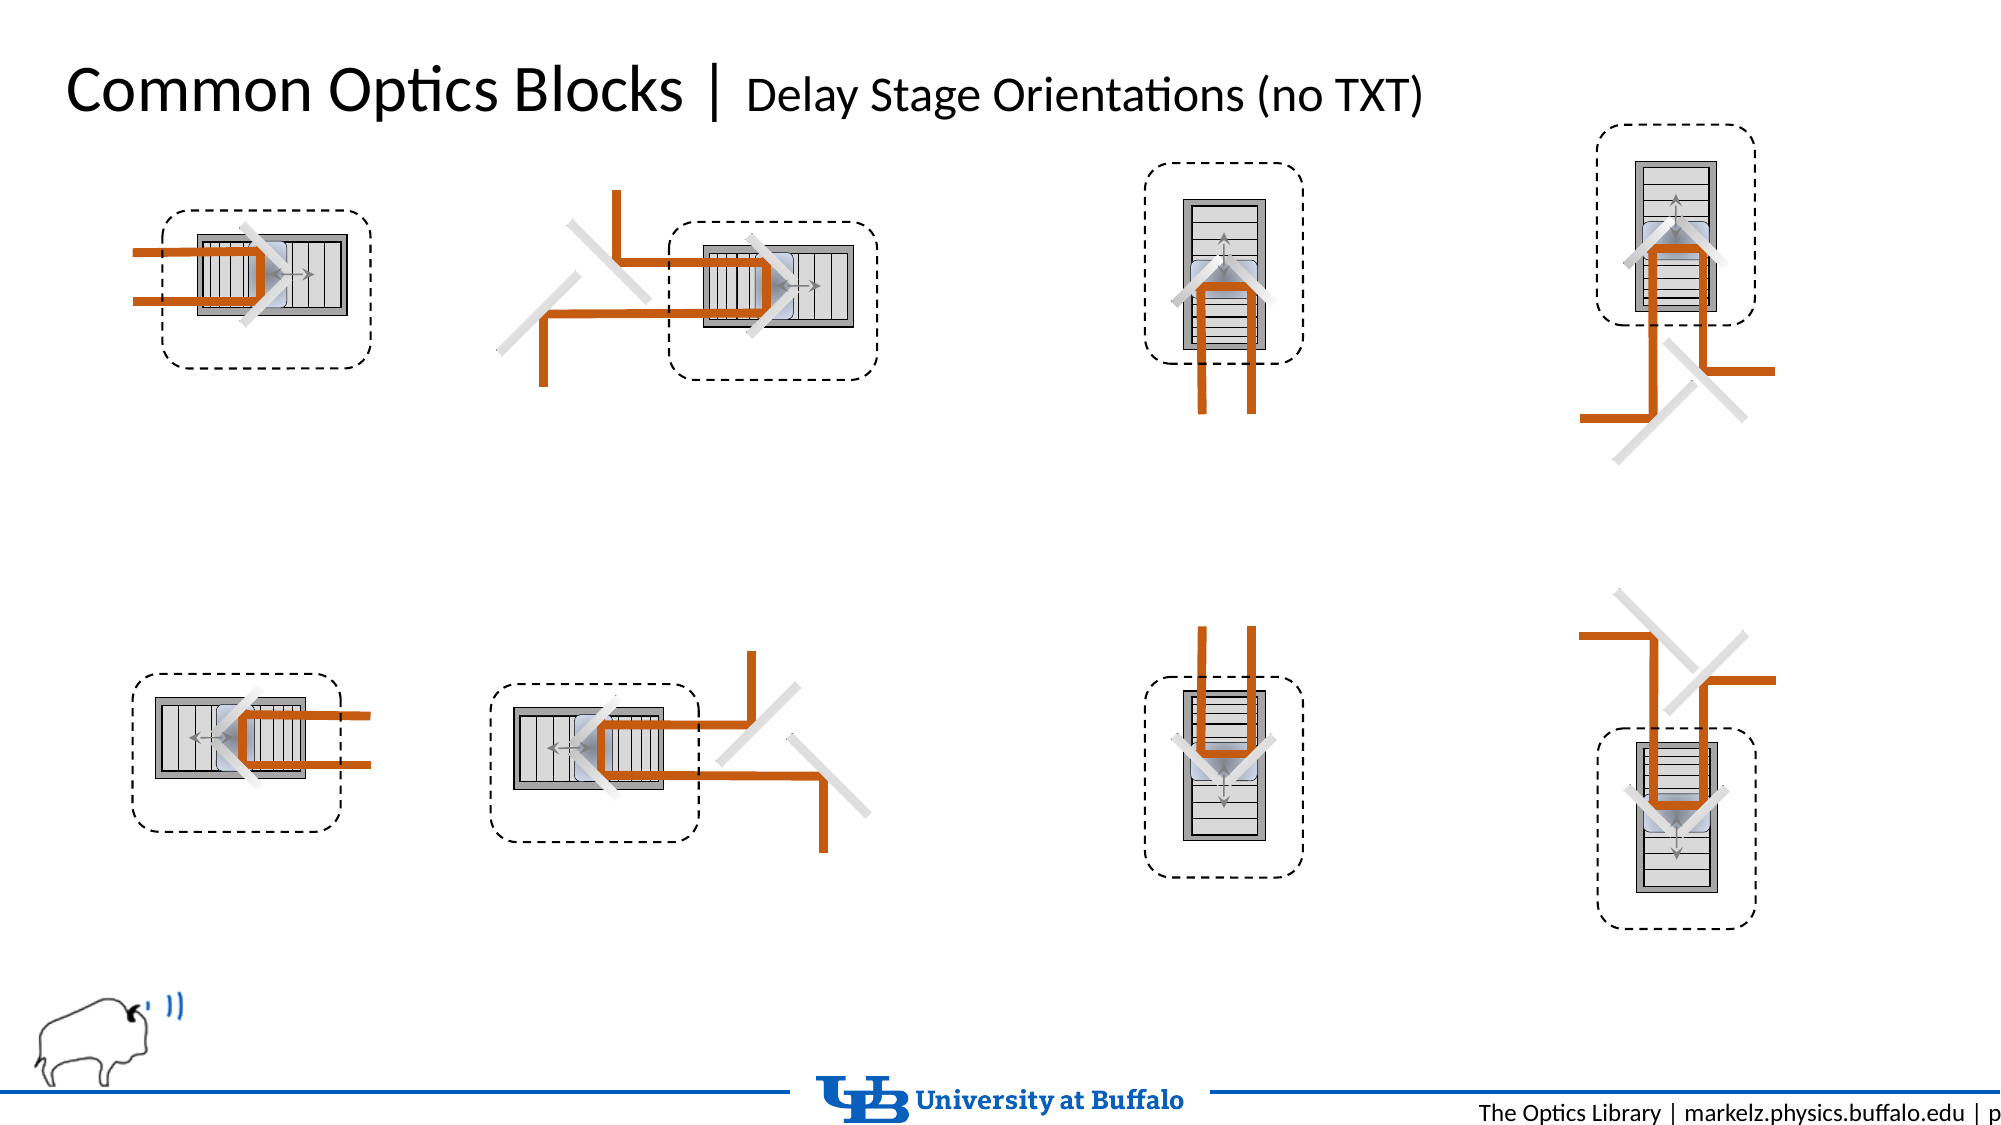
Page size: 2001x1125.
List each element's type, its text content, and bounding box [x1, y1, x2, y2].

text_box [1579, 124, 1776, 437]
text_box Common Optics Blocks | Delay Stage Orientations (no TXT) [51, 37, 1440, 133]
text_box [1144, 163, 1303, 415]
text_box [132, 210, 371, 369]
picture [816, 1076, 1184, 1123]
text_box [1579, 574, 1777, 930]
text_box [132, 673, 371, 832]
picture [28, 987, 196, 1089]
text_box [482, 190, 878, 388]
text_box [490, 651, 834, 853]
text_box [1144, 626, 1303, 878]
